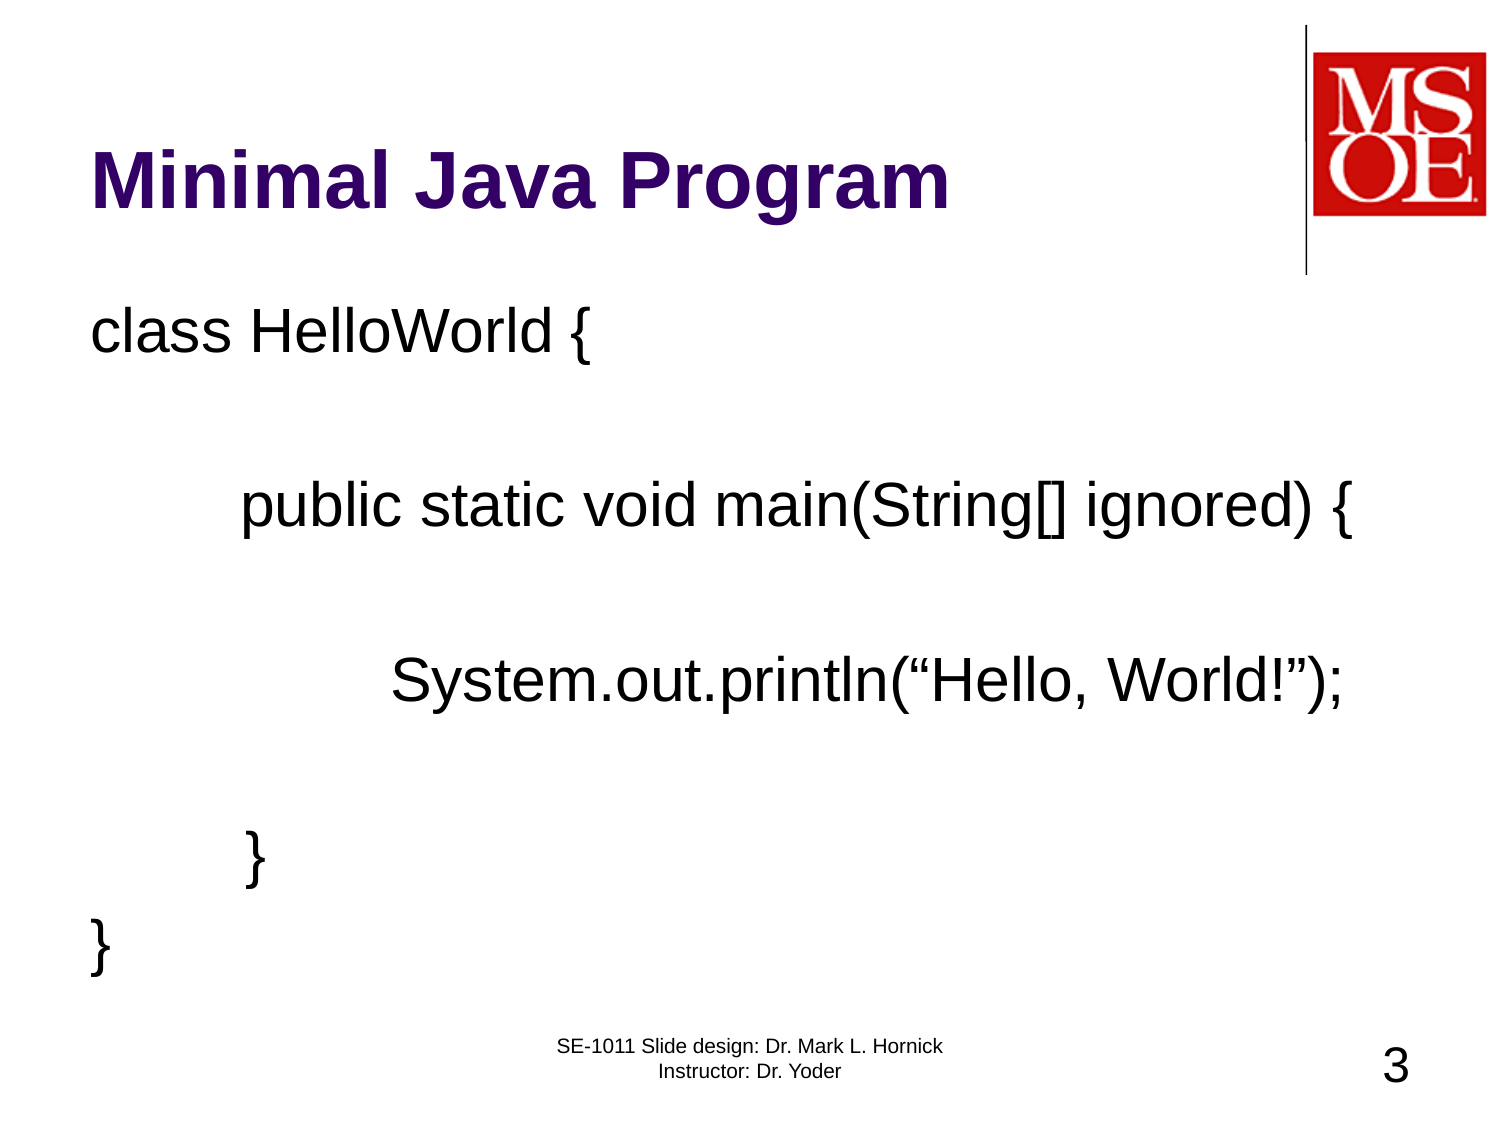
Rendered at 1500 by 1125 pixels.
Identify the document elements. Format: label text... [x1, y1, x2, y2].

picture [1313, 37, 1488, 232]
slide_number 3 [1074, 1024, 1426, 1101]
list class HelloWorld { public static void main(String[] ignored) { System.out.println(“Hello, World!”); } } [74, 281, 1426, 1006]
title Minimal Java Program [74, 19, 1313, 233]
footer SE-1011 Slide design: Dr. Mark L. Hornick Instructor: Dr. Yoder [512, 1024, 988, 1101]
